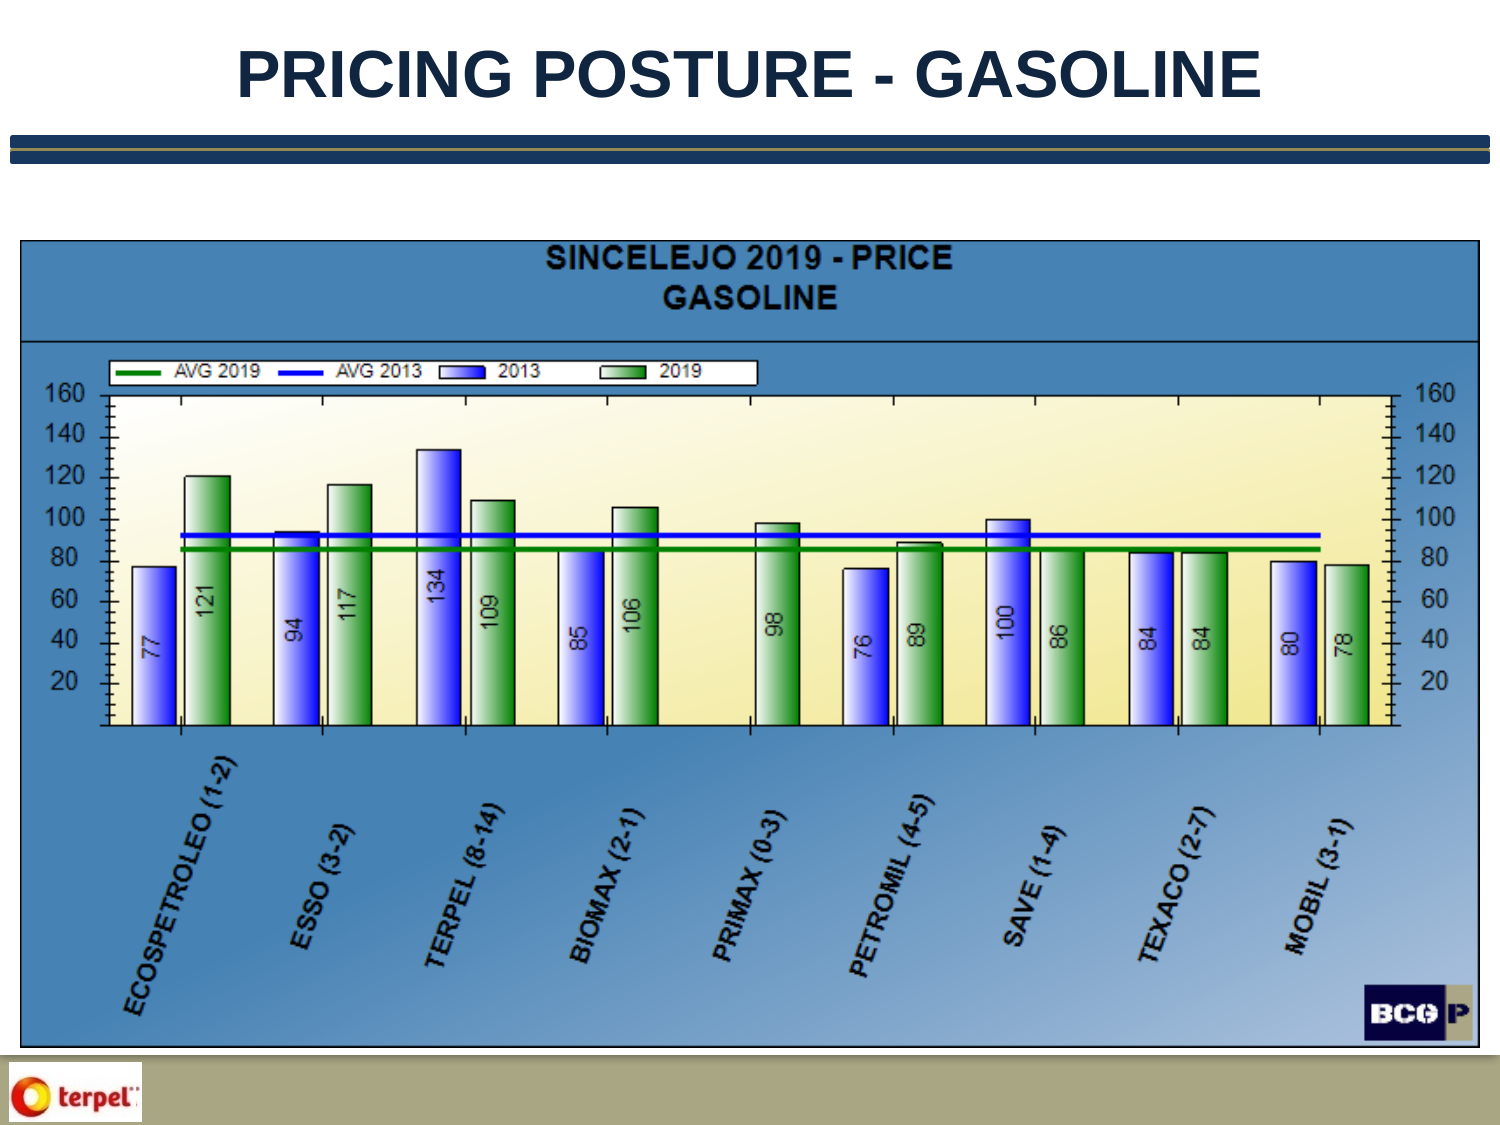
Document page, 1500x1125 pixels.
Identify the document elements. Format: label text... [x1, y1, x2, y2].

title PRICING POSTURE - GASOLINE [12, 12, 1487, 130]
picture [20, 240, 1480, 1049]
picture [9, 1062, 142, 1122]
